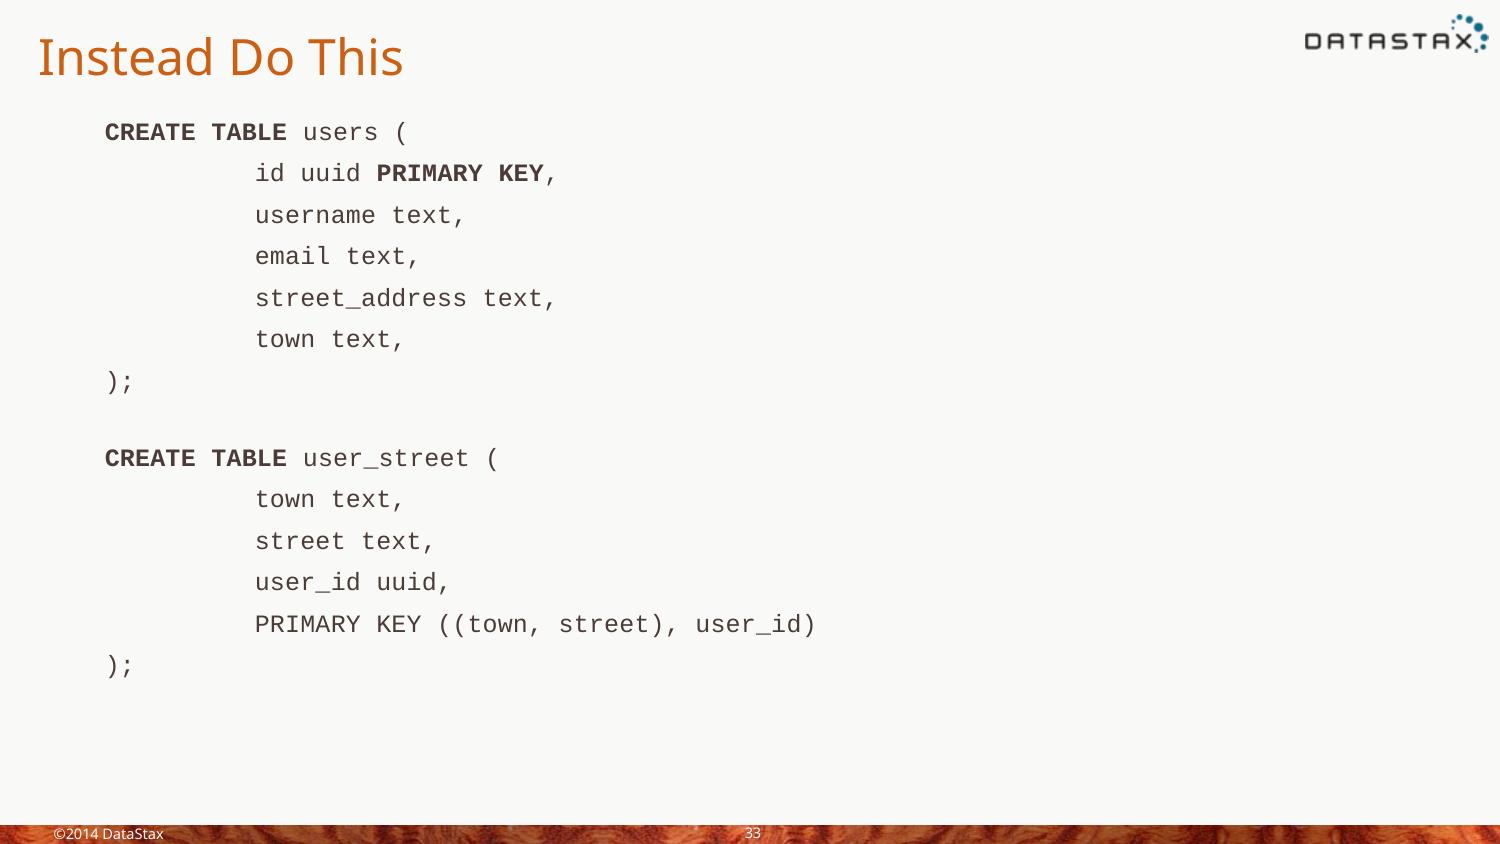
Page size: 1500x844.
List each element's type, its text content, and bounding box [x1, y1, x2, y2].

picture [1469, 14, 1489, 53]
list CREATE TABLE user_street ( town text, street text, user_id uuid, PRIMARY KEY ((town, street), user_id) ); [104, 444, 848, 731]
slide_number 33 [691, 821, 815, 844]
title Instead Do This [38, 7, 1469, 103]
footer ©2014 DataStax [38, 821, 691, 844]
text_box CREATE TABLE users ( id uuid PRIMARY KEY, username text, email text, street_address text, town text, ); [104, 118, 625, 445]
